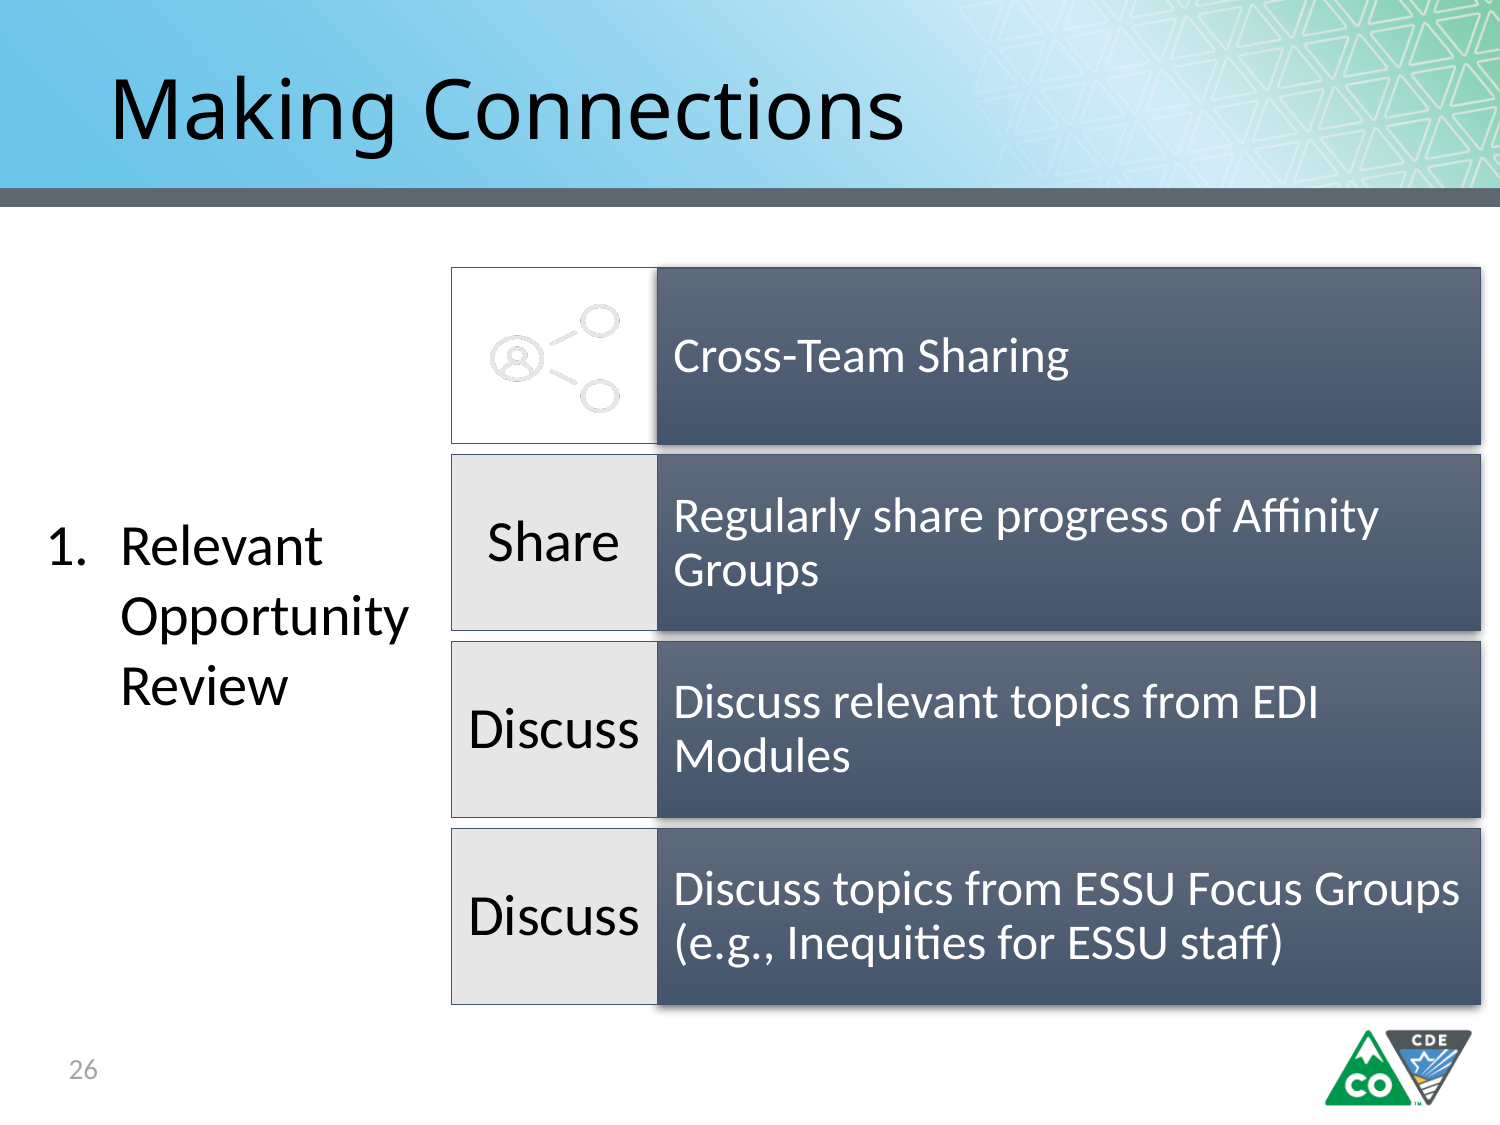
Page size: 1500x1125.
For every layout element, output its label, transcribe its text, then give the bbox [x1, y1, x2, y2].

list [451, 267, 1481, 1005]
slide_number 26 [45, 1042, 122, 1103]
picture [0, 0, 1500, 207]
title Making Connections [108, 19, 1050, 193]
picture [1312, 1021, 1482, 1113]
list Relevant Opportunity Review [45, 426, 433, 749]
